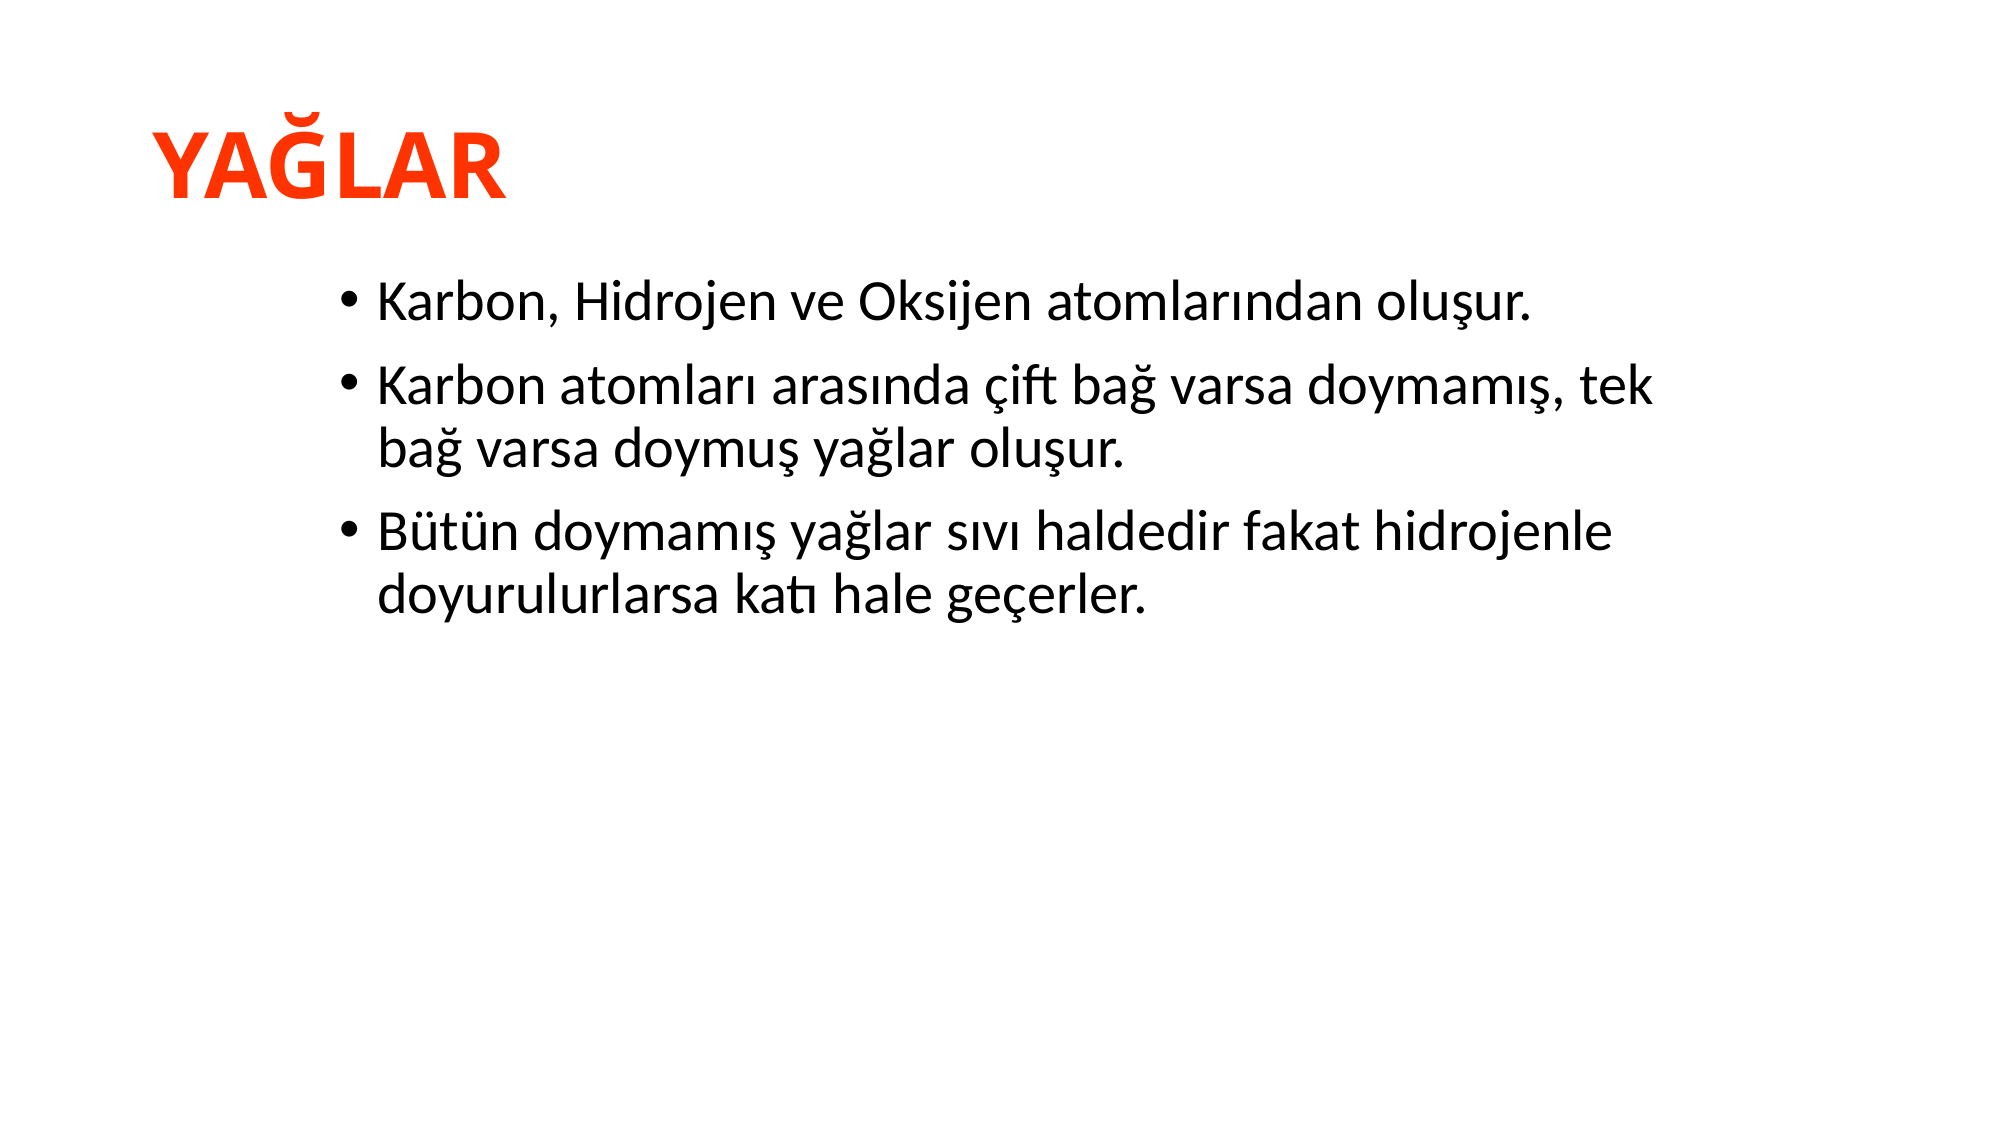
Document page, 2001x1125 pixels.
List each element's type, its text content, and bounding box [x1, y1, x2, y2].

title YAĞLAR [137, 59, 1863, 278]
list Karbon, Hidrojen ve Oksijen atomlarından oluşur. Karbon atomları arasında çift bağ varsa doymamış, tek bağ varsa doymuş yağlar oluşur. Bütün doymamış yağlar sıvı haldedir fakat hidrojenle doyurulurlarsa katı hale geçerler. [324, 262, 1675, 1075]
